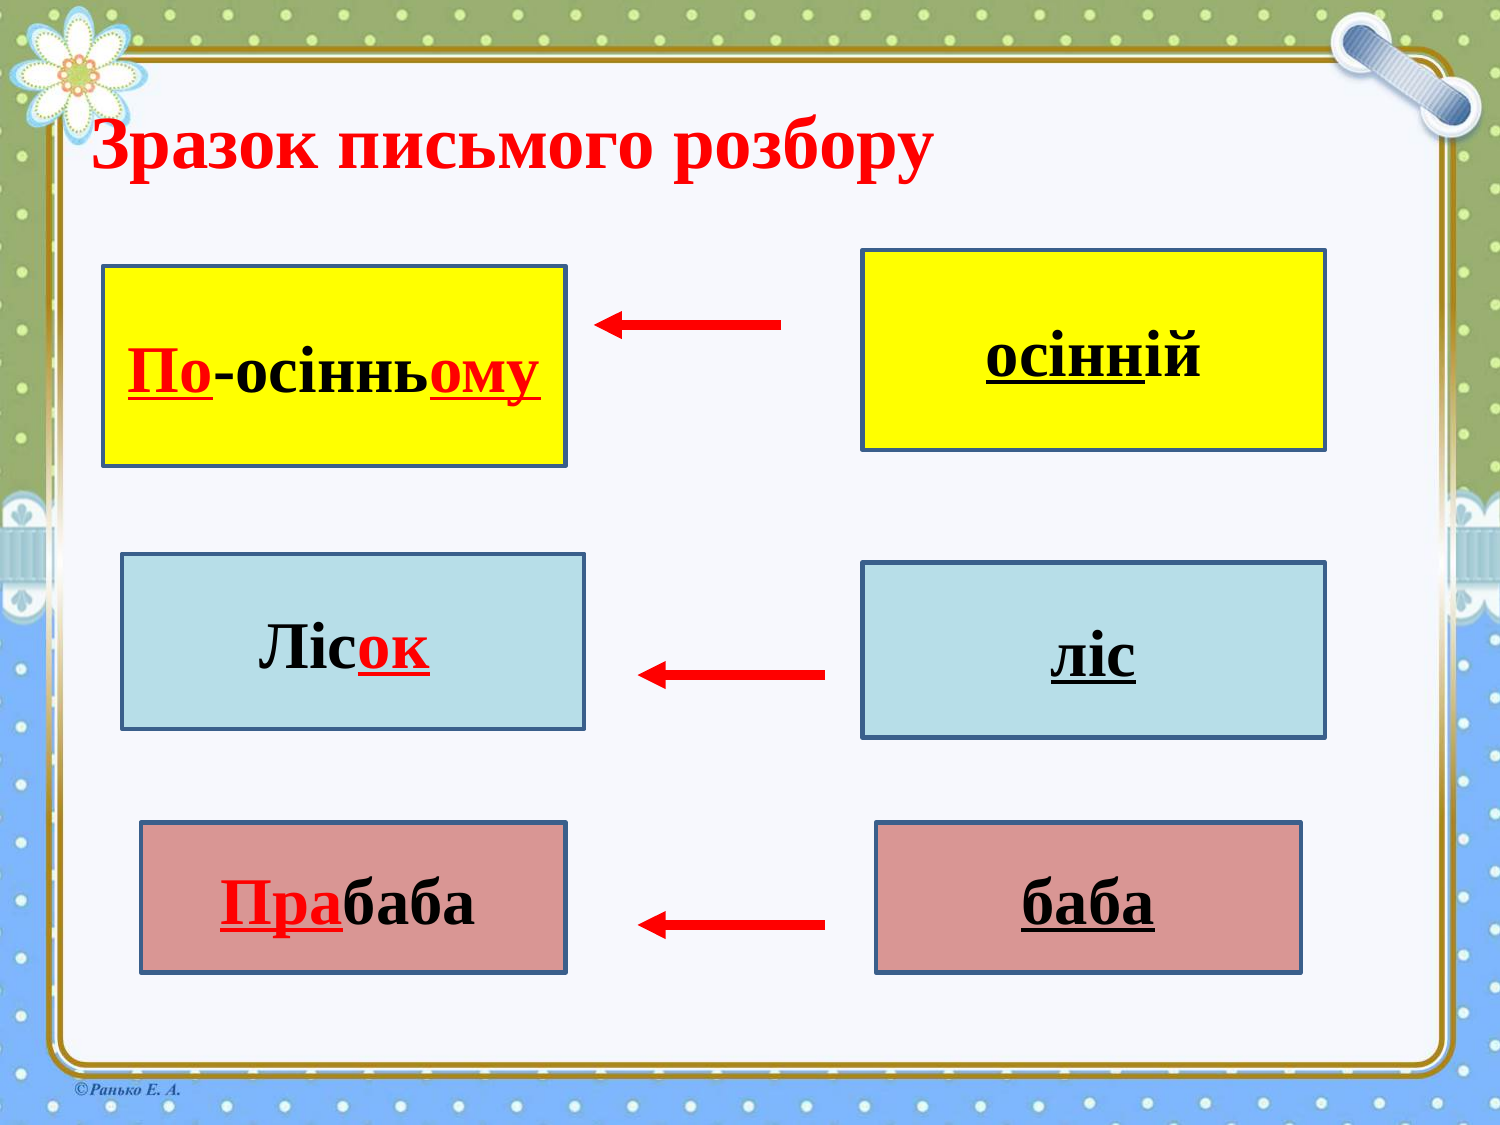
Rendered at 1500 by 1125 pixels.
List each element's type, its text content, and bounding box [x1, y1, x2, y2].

text_box По-осінньому [101, 264, 568, 468]
picture [0, 0, 1500, 1125]
text_box Лісок [120, 552, 586, 731]
list [75, 262, 1425, 1005]
text_box осінній [860, 248, 1327, 452]
text_box Прабаба [139, 820, 568, 975]
title Зразок письмого розбору [75, 45, 1425, 233]
text_box баба [874, 820, 1303, 975]
text_box ліс [860, 560, 1327, 740]
